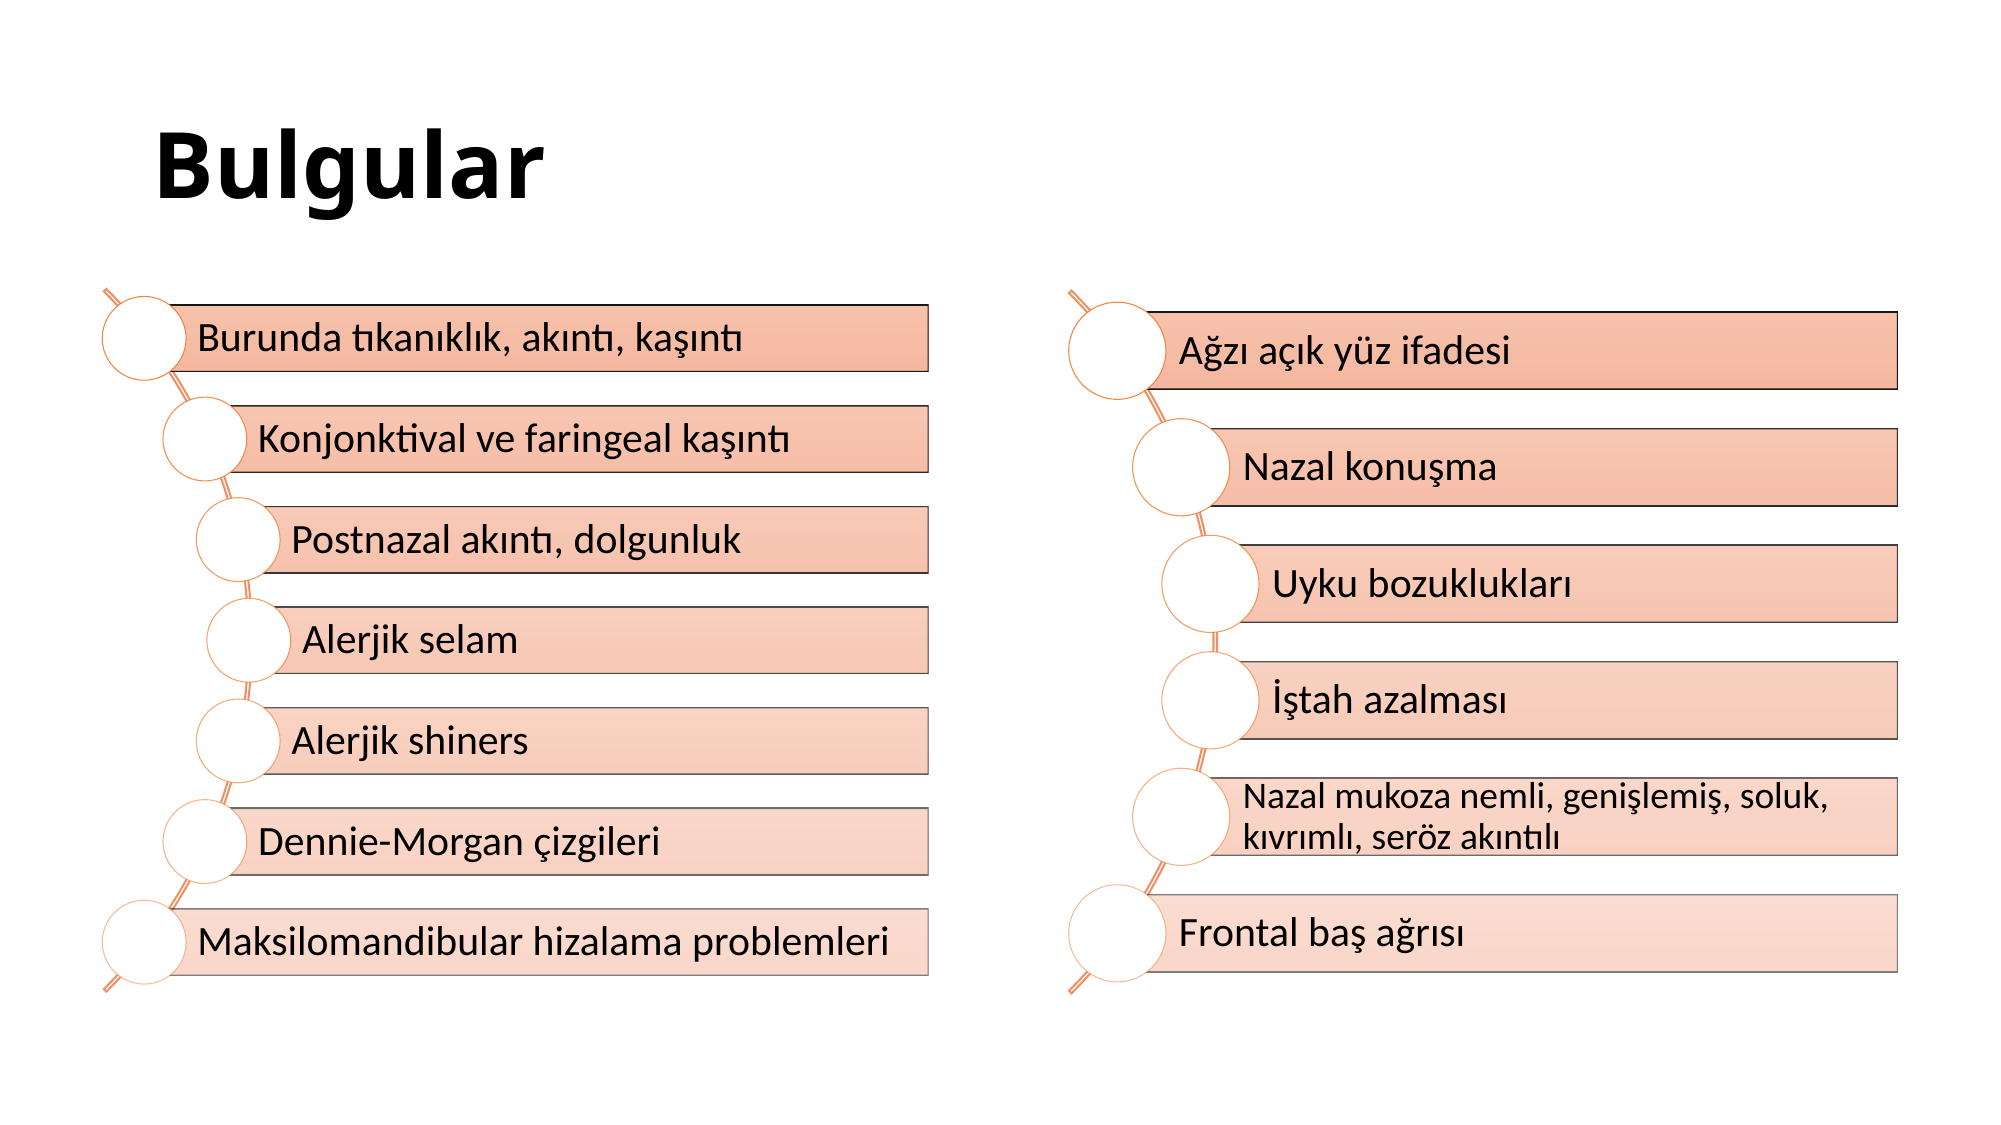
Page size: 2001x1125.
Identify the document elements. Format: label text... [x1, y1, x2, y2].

title Bulgular [137, 59, 1863, 278]
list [1057, 272, 1909, 1011]
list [92, 271, 939, 1010]
